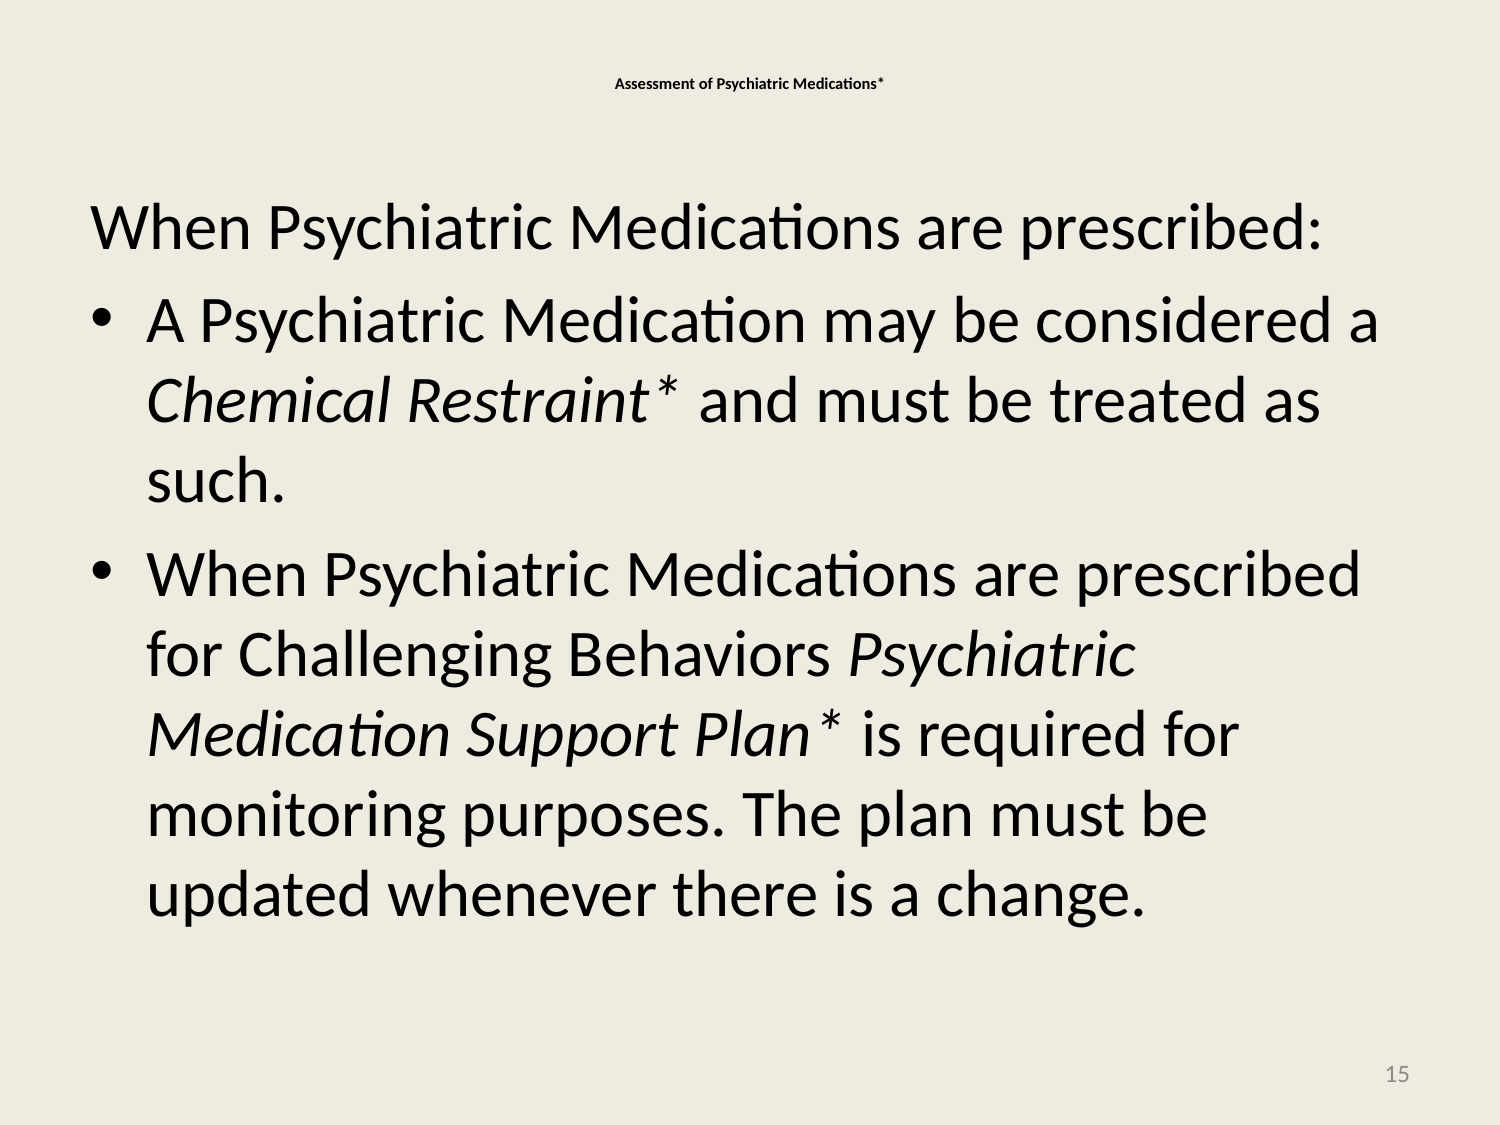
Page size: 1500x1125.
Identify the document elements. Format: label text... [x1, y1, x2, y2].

slide_number 15 [1074, 1042, 1425, 1103]
title Assessment of Psychiatric Medications* [75, 45, 1425, 125]
list When Psychiatric Medications are prescribed: A Psychiatric Medication may be considered a Chemical Restraint* and must be treated as such. When Psychiatric Medications are prescribed for Challenging Behaviors Psychiatric Medication Support Plan* is required for monitoring purposes. The plan must be updated whenever there is a change. [75, 174, 1425, 1063]
